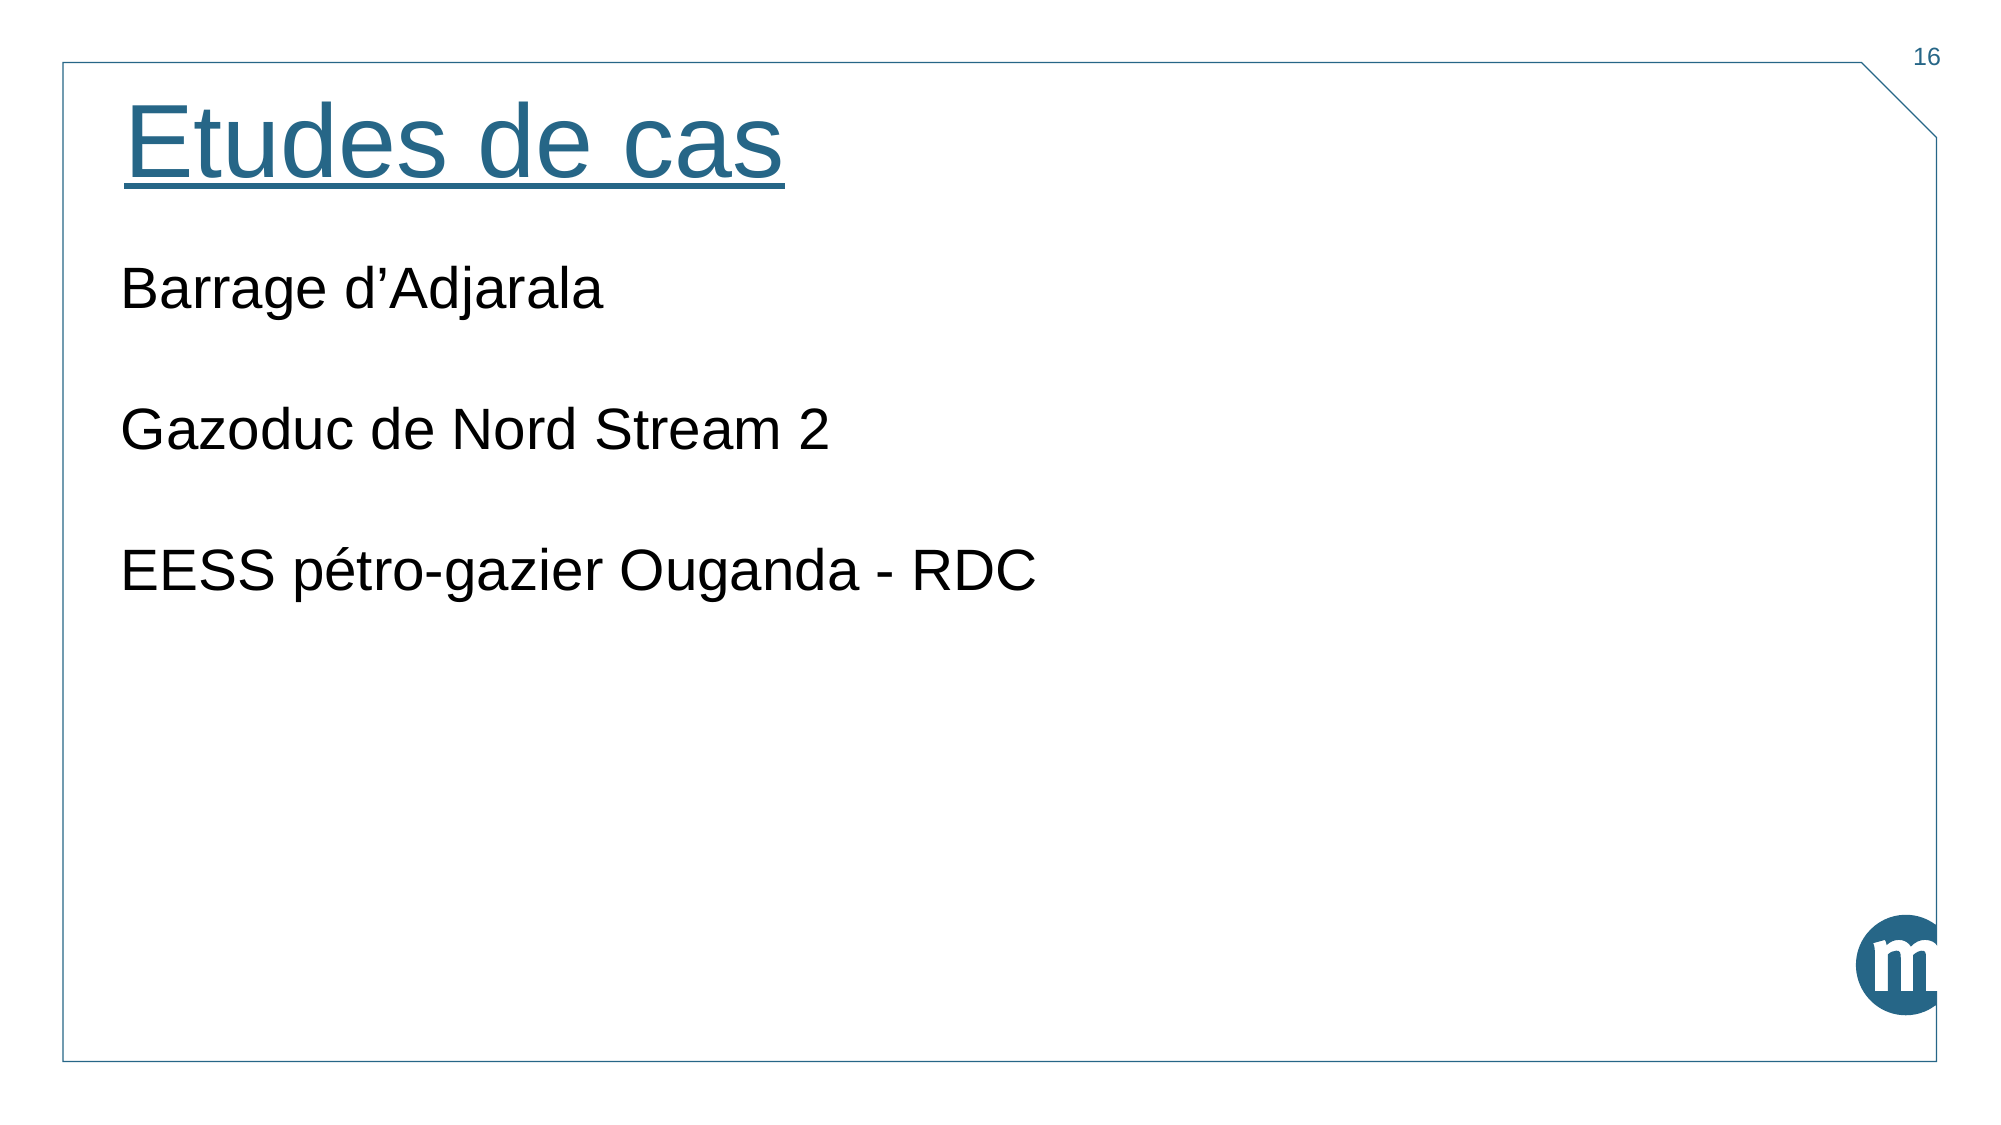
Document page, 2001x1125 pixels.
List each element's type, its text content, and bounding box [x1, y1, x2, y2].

list Barrage d’Adjarala Gazoduc de Nord Stream 2 EESS pétro-gazier Ouganda - RDC [120, 249, 1834, 976]
title Etudes de cas [124, 92, 1837, 199]
slide_number 16 [1876, 25, 1941, 86]
